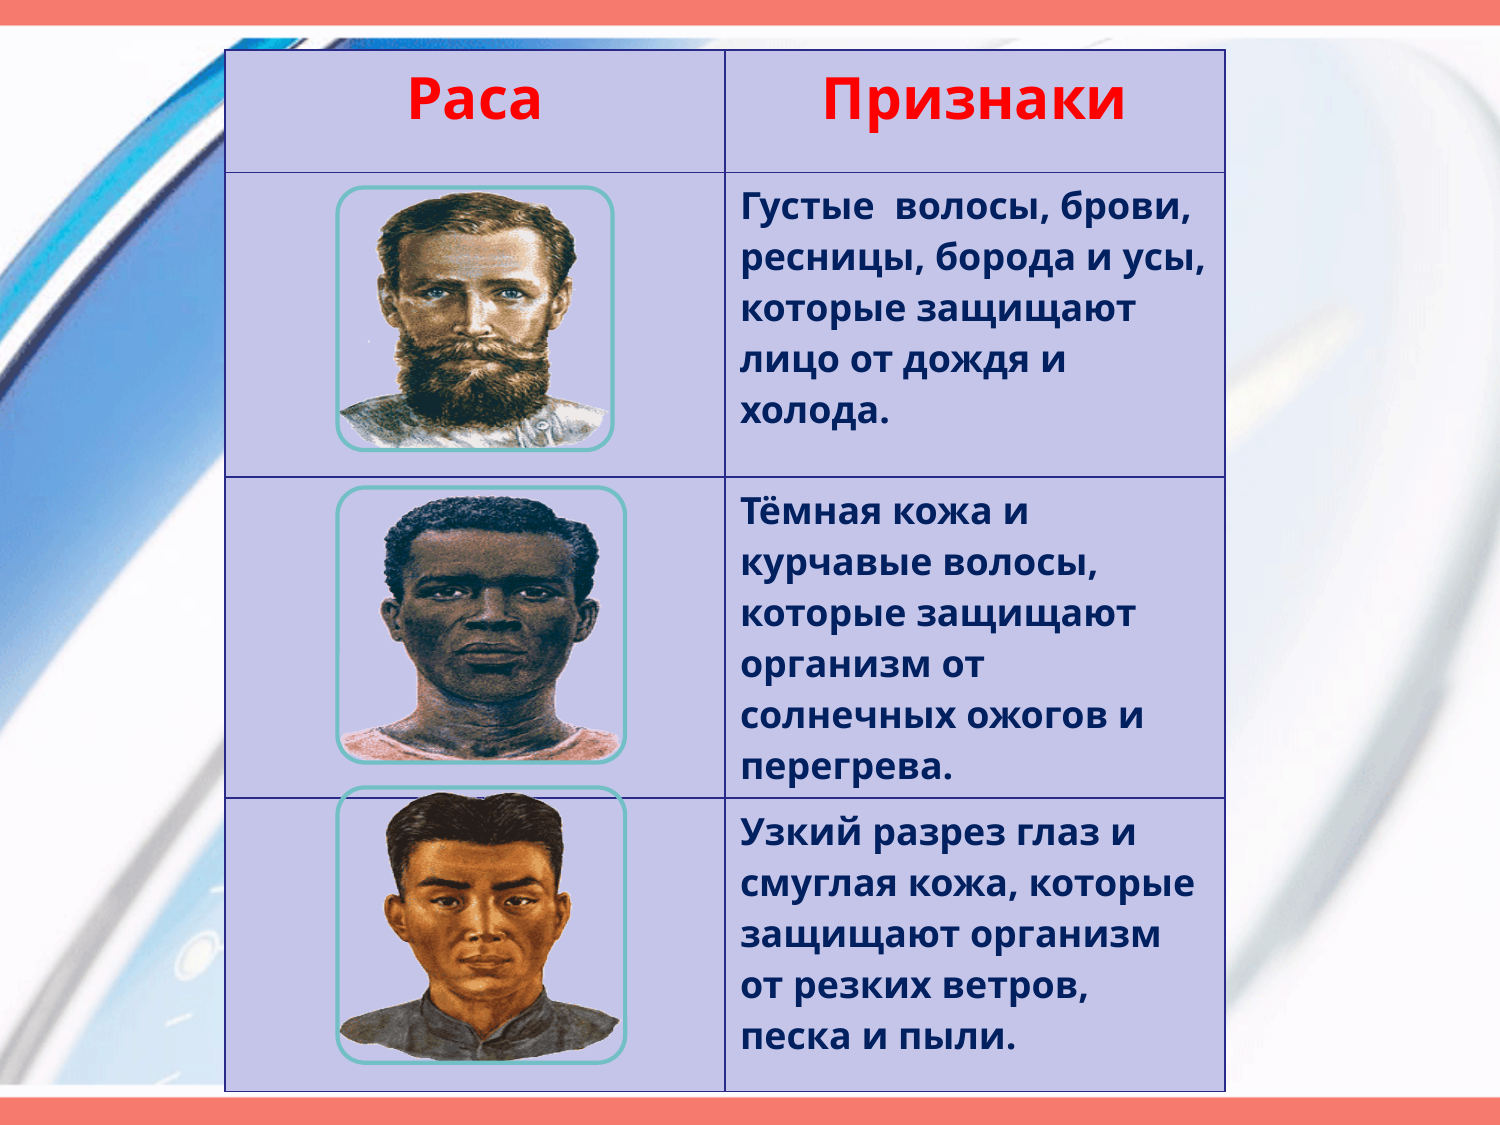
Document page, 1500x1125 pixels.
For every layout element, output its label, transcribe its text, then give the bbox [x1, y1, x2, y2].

picture [0, 0, 1500, 1125]
table_cell [226, 173, 724, 476]
table_cell Узкий разрез глаз и смуглая кожа, которые защищают организм от резких ветров, песка и пыли. [726, 799, 1224, 1091]
table_cell Густые волосы, брови, ресницы, борода и усы, которые защищают лицо от дождя и холода. [726, 173, 1224, 476]
text_box [335, 185, 615, 453]
table_header Признаки [726, 51, 1224, 172]
table_header Раса [226, 51, 724, 172]
table_cell Тёмная кожа и курчавые волосы, которые защищают организм от солнечных ожогов и перегрева. [726, 478, 1224, 797]
table_cell [226, 478, 724, 797]
text_box [335, 485, 628, 765]
table_cell [226, 799, 724, 1091]
text_box [335, 785, 628, 1065]
